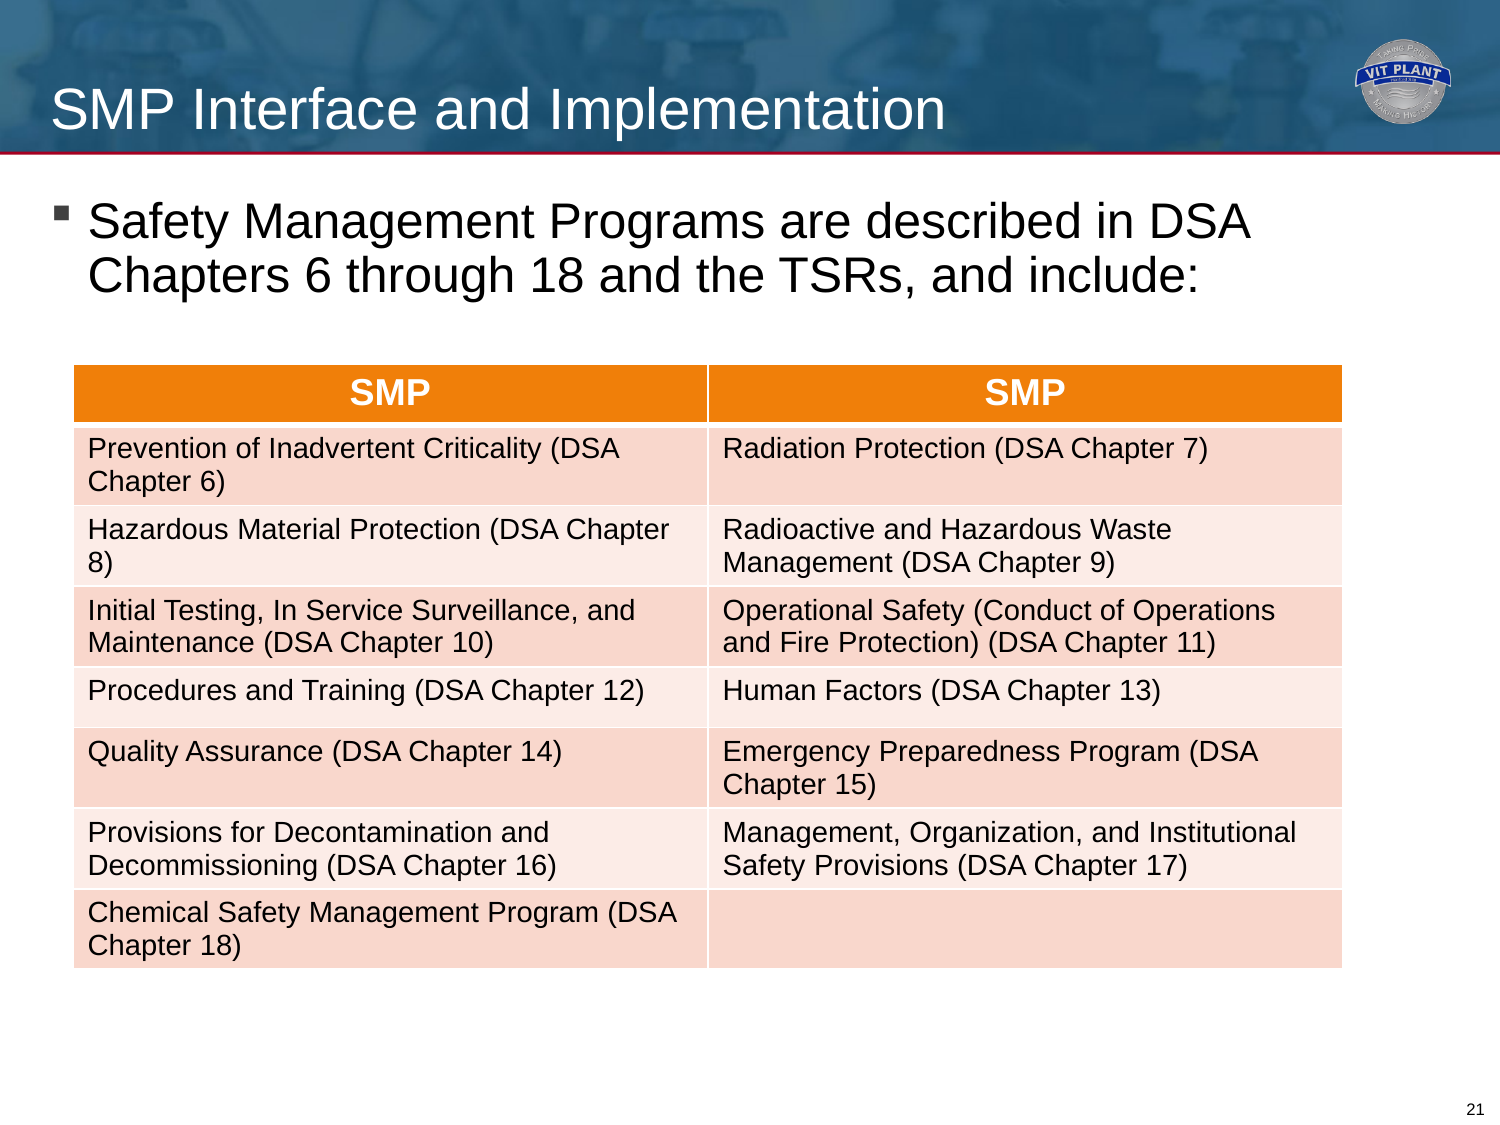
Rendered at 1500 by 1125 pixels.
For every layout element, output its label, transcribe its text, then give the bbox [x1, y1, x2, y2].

table_cell Human Factors (DSA Chapter 13) [709, 668, 1342, 727]
slide_number 21 [1162, 1079, 1500, 1125]
table_cell Initial Testing, In Service Surveillance, and Maintenance (DSA Chapter 10) [74, 587, 707, 666]
title SMP Interface and Implementation [35, 23, 1329, 150]
table_cell [709, 890, 1342, 968]
table_cell Radioactive and Hazardous Waste Management (DSA Chapter 9) [709, 506, 1342, 585]
table_cell Procedures and Training (DSA Chapter 12) [74, 668, 707, 727]
table_cell Radiation Protection (DSA Chapter 7) [709, 428, 1342, 505]
table_cell Prevention of Inadvertent Criticality (DSA Chapter 6) [74, 428, 707, 505]
table_cell Quality Assurance (DSA Chapter 14) [74, 728, 707, 807]
table_cell Operational Safety (Conduct of Operations and Fire Protection) (DSA Chapter 11) [709, 587, 1342, 666]
picture [0, 0, 1500, 151]
table_cell Chemical Safety Management Program (DSA Chapter 18) [74, 890, 707, 968]
table_cell Emergency Preparedness Program (DSA Chapter 15) [709, 728, 1342, 807]
table_cell Management, Organization, and Institutional Safety Provisions (DSA Chapter 17) [709, 809, 1342, 888]
list Safety Management Programs are described in DSA Chapters 6 through 18 and the TSRs, and include: [35, 187, 1410, 1076]
table_cell Hazardous Material Protection (DSA Chapter 8) [74, 506, 707, 585]
table_cell Provisions for Decontamination and Decommissioning (DSA Chapter 16) [74, 809, 707, 888]
table_header SMP [74, 365, 707, 422]
table_header SMP [709, 365, 1342, 422]
